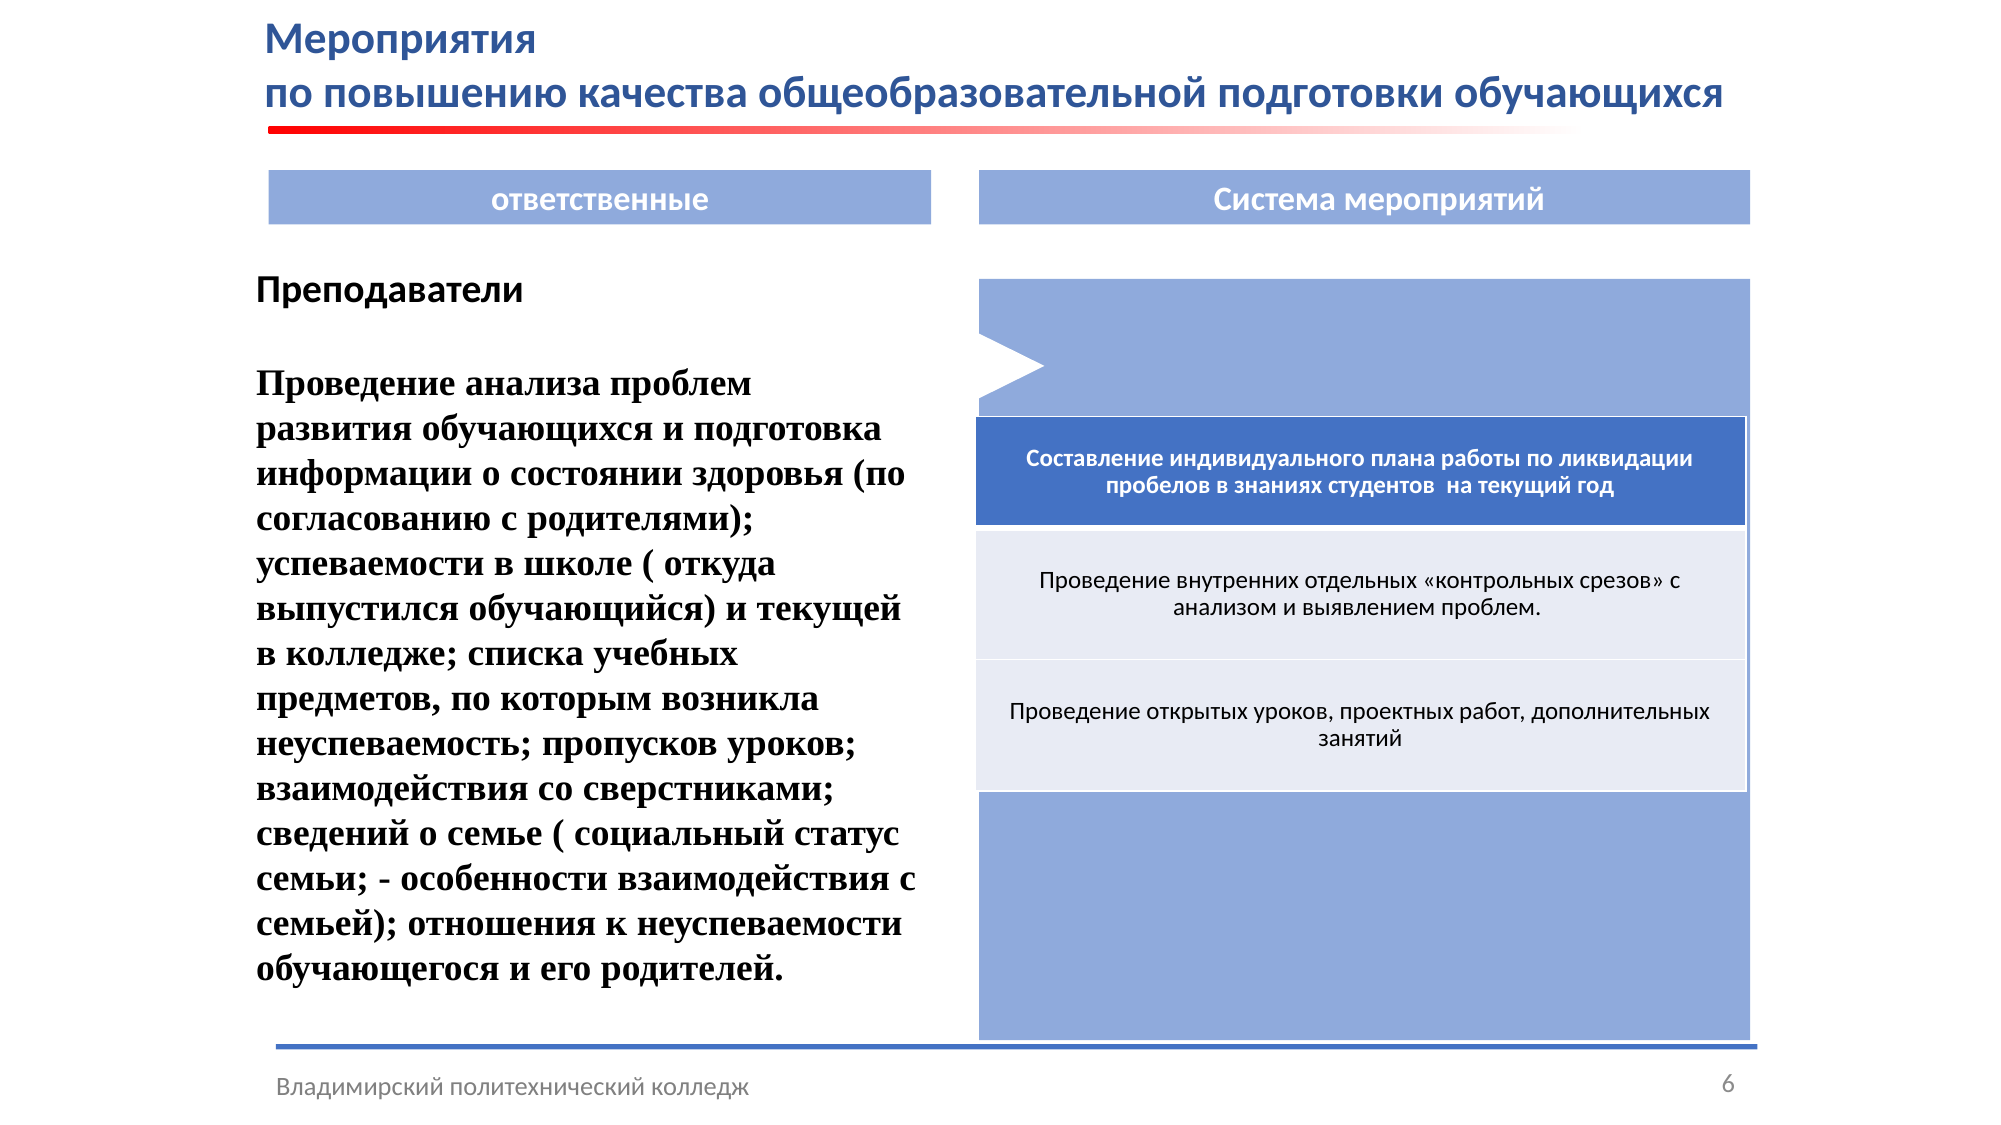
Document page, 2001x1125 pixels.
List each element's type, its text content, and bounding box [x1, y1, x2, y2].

slide_number Владимирский политехнический колледж [276, 1052, 800, 1117]
table_cell Проведение открытых уроков, проектных работ, дополнительных занятий [976, 660, 1745, 790]
slide_number 6 [1412, 1052, 1751, 1113]
text_box Система мероприятий [979, 179, 1751, 225]
table_header Составление индивидуального плана работы по ликвидации пробелов в знаниях студентов на текущий год [976, 417, 1745, 525]
table_cell Проведение внутренних отдельных «контрольных срезов» с анализом и выявлением проблем. [976, 531, 1745, 659]
text_box Преподаватели Проведение анализа проблем развития обучающихся и подготовка информации о состоянии здоровья (по согласованию с родителями); успеваемости в школе ( откуда выпустился обучающийся) и текущей в колледже; списка учебных предметов, по которым возникла неуспеваемость; пропусков уроков; взаимодействия со сверстниками; сведений о семье ( социальный статус семьи; - особенности взаимодействия с семьей); отношения к неуспеваемости обучающегося и его родителей. [242, 255, 932, 995]
text_box [978, 278, 1751, 1041]
text_box Мероприятия по повышению качества общеобразовательной подготовки обучающихся [249, 0, 1787, 179]
text_box ответственные [268, 179, 932, 225]
text_box [976, 331, 1047, 401]
text_box [275, 1043, 1759, 1051]
